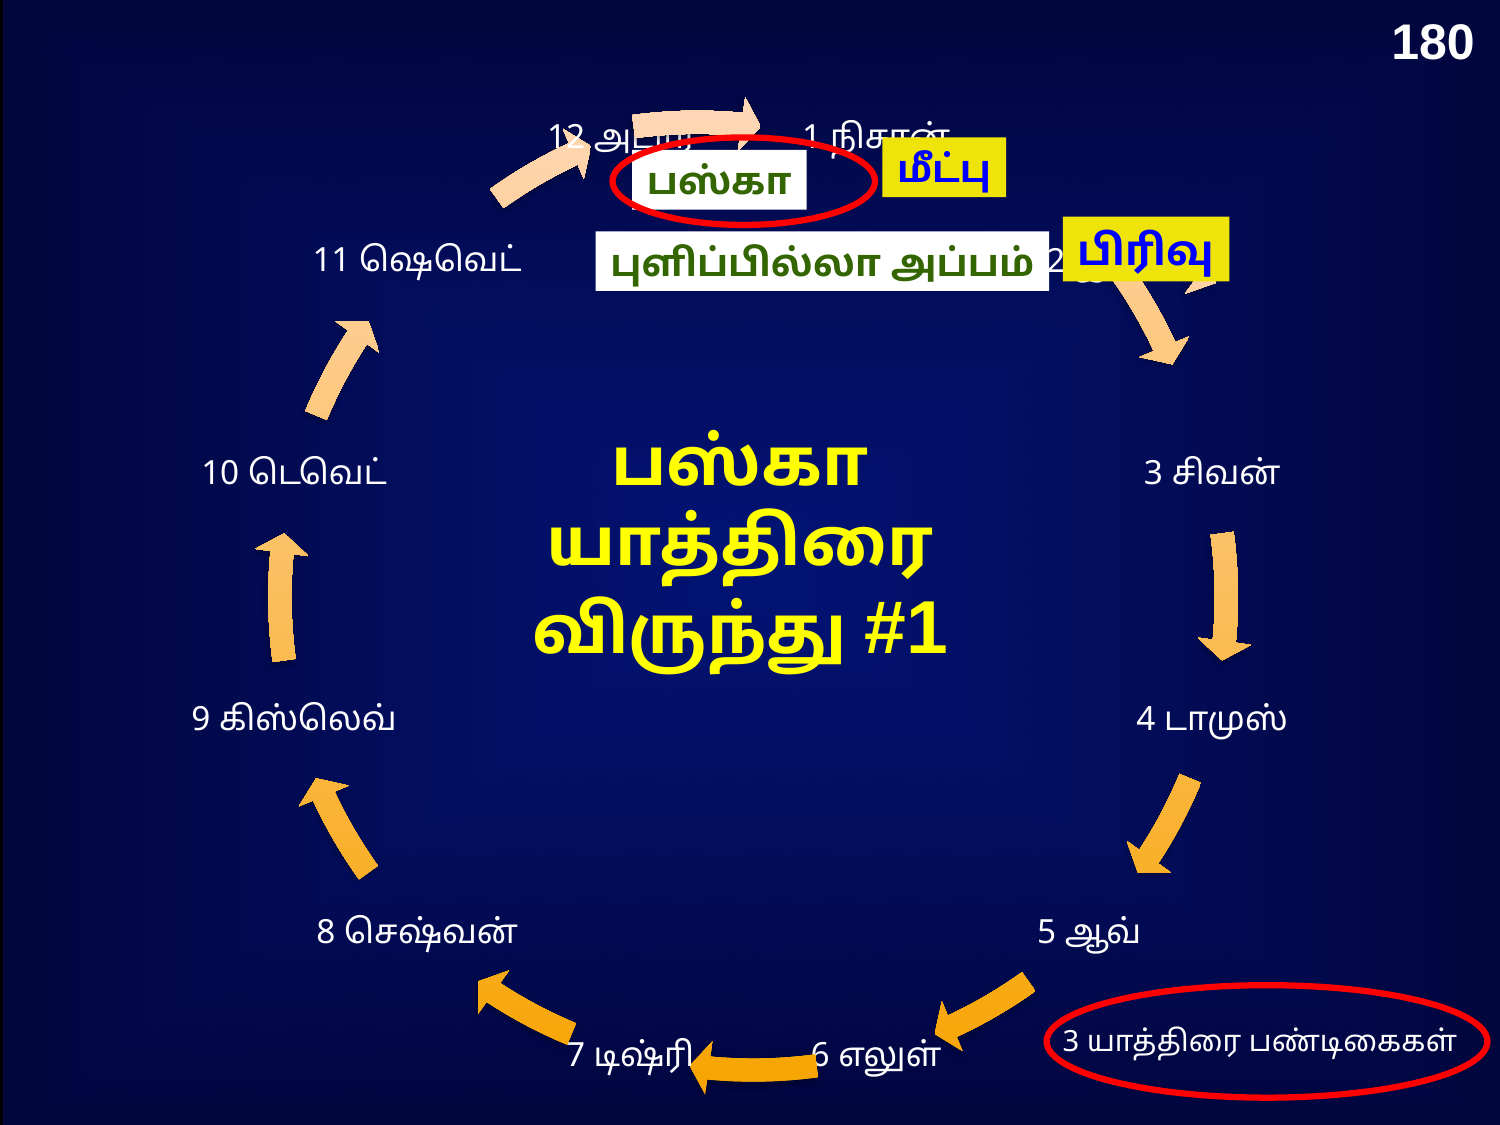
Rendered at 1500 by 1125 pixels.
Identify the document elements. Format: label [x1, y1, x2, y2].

text_box [125, 77, 1377, 1116]
picture [3, 0, 1500, 1125]
